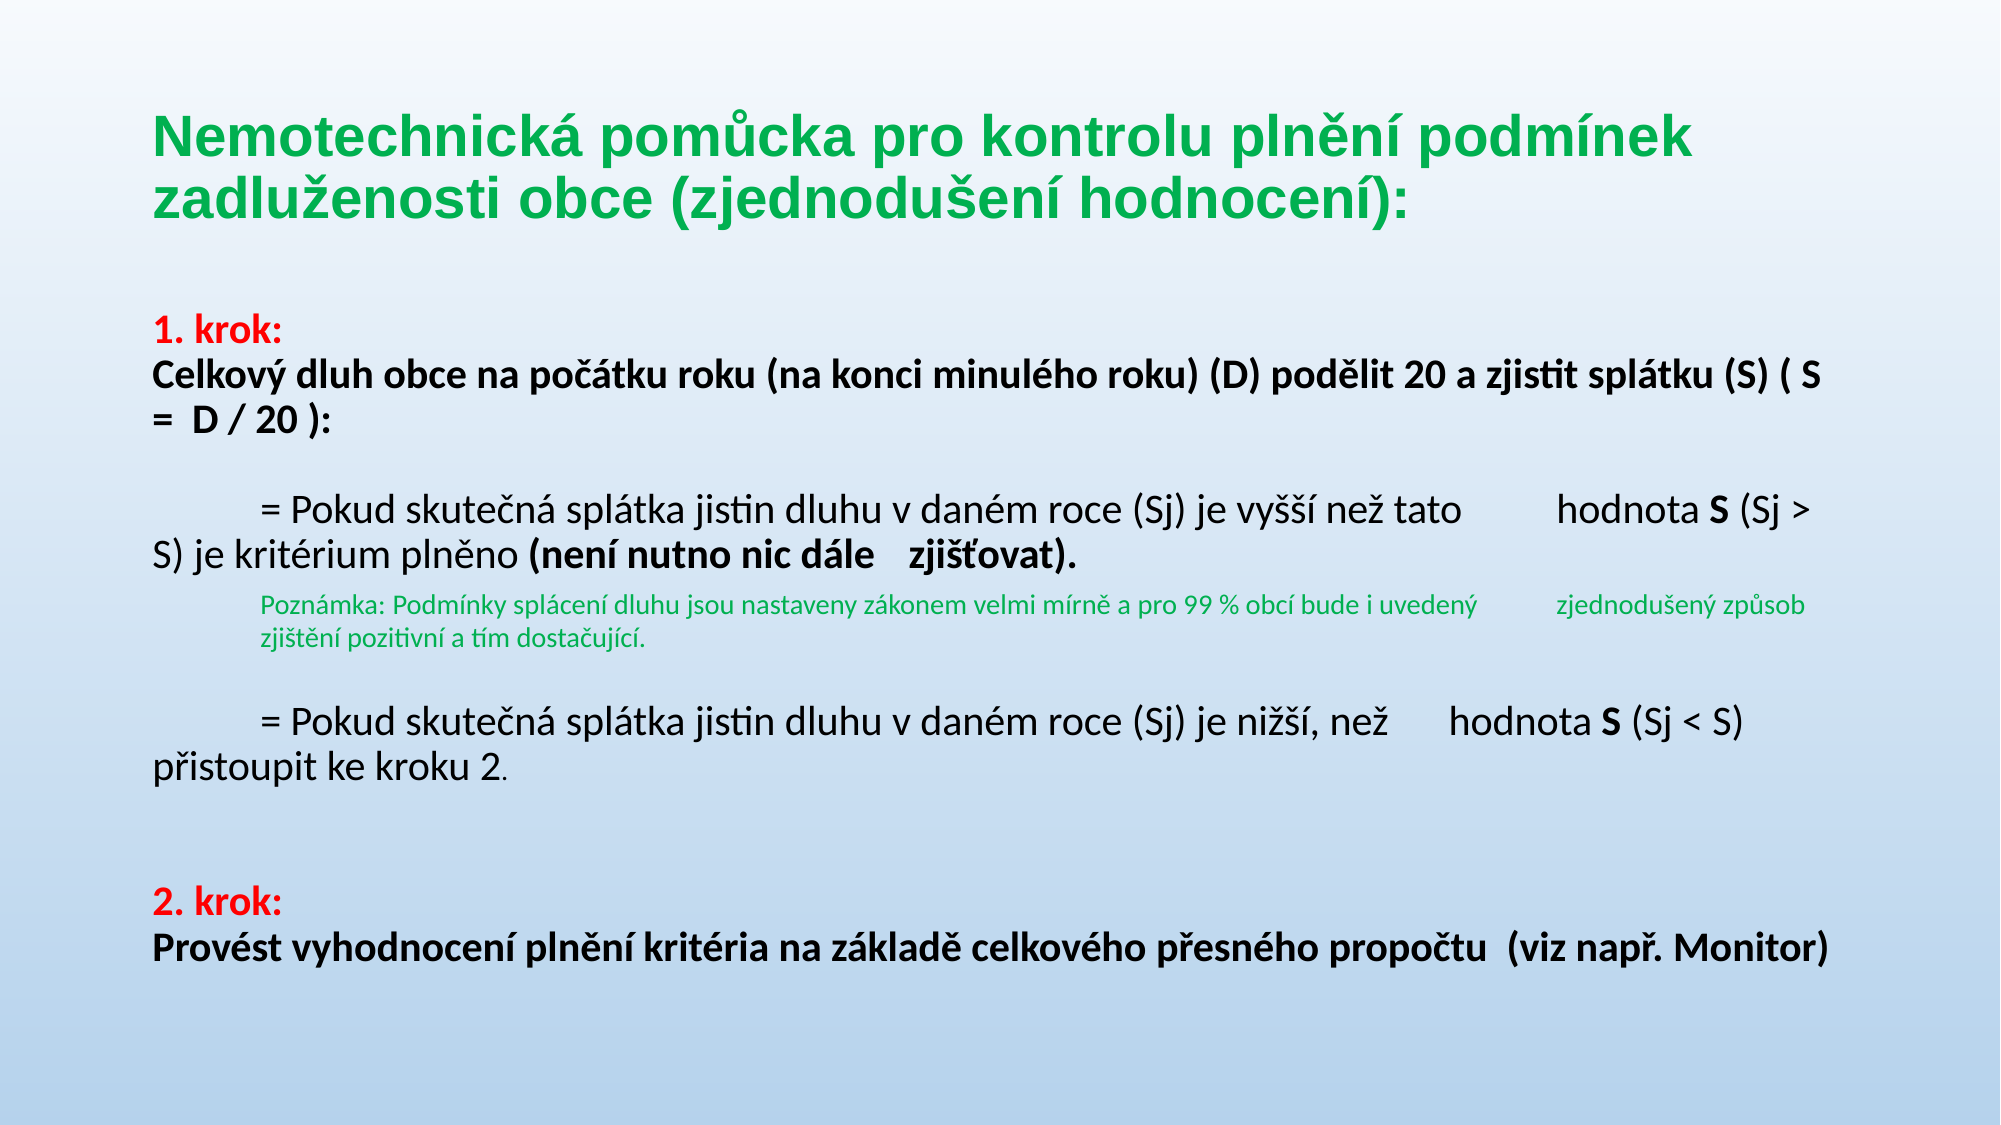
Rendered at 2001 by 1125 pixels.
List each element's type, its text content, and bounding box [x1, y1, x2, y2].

title Nemotechnická pomůcka pro kontrolu plnění podmínek zadluženosti obce (zjednodušení hodnocení): [137, 59, 1863, 278]
list 1. krok: Celkový dluh obce na počátku roku (na konci minulého roku) (D) podělit 20 a zjistit splátku (S) ( S = D / 20 ): = Pokud skutečná splátka jistin dluhu v daném roce (Sj) je vyšší než tato hodnota S (Sj > S) je kritérium plněno (není nutno nic dále zjišťovat). Poznámka: Podmínky splácení dluhu jsou nastaveny zákonem velmi mírně a pro 99 % obcí bude i uvedený zjednodušený způsob zjištění pozitivní a tím dostačující. = Pokud skutečná splátka jistin dluhu v daném roce (Sj) je nižší, než hodnota S (Sj < S) přistoupit ke kroku 2. 2. krok: Provést vyhodnocení plnění kritéria na základě celkového přesného propočtu (viz např. Monitor) [137, 299, 1852, 1014]
